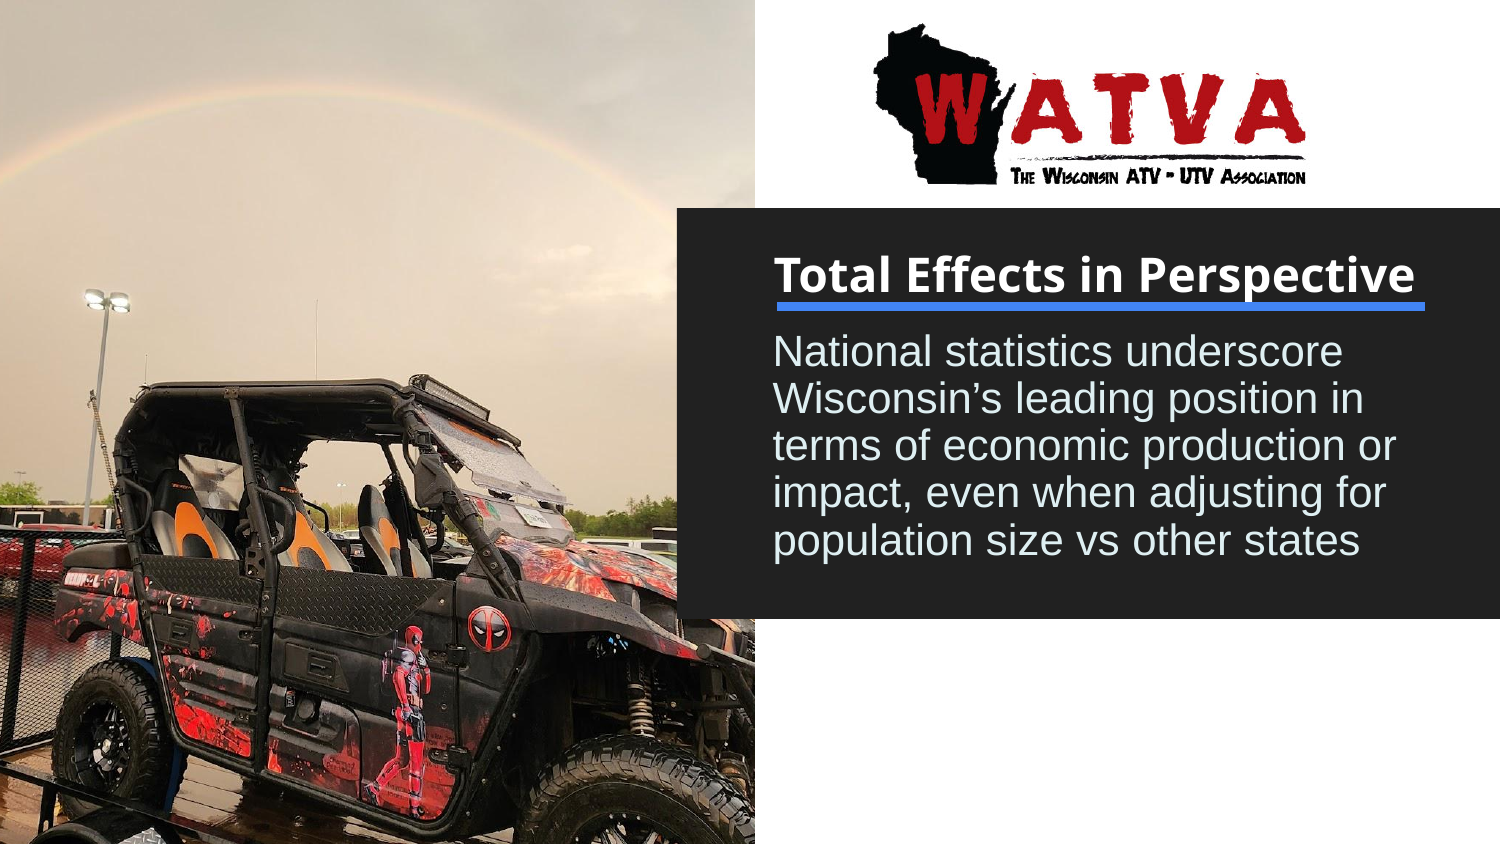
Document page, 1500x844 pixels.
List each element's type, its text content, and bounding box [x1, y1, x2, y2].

slide_number ‹#› [1042, 619, 1110, 623]
picture [0, 0, 756, 844]
picture [860, 16, 1317, 195]
text_box Total Effects in Perspective [762, 221, 1455, 322]
text_box [760, 208, 1500, 619]
text_box National statistics underscore Wisconsin’s leading position in terms of economic production or impact, even when adjusting for population size vs other states [761, 322, 1470, 589]
